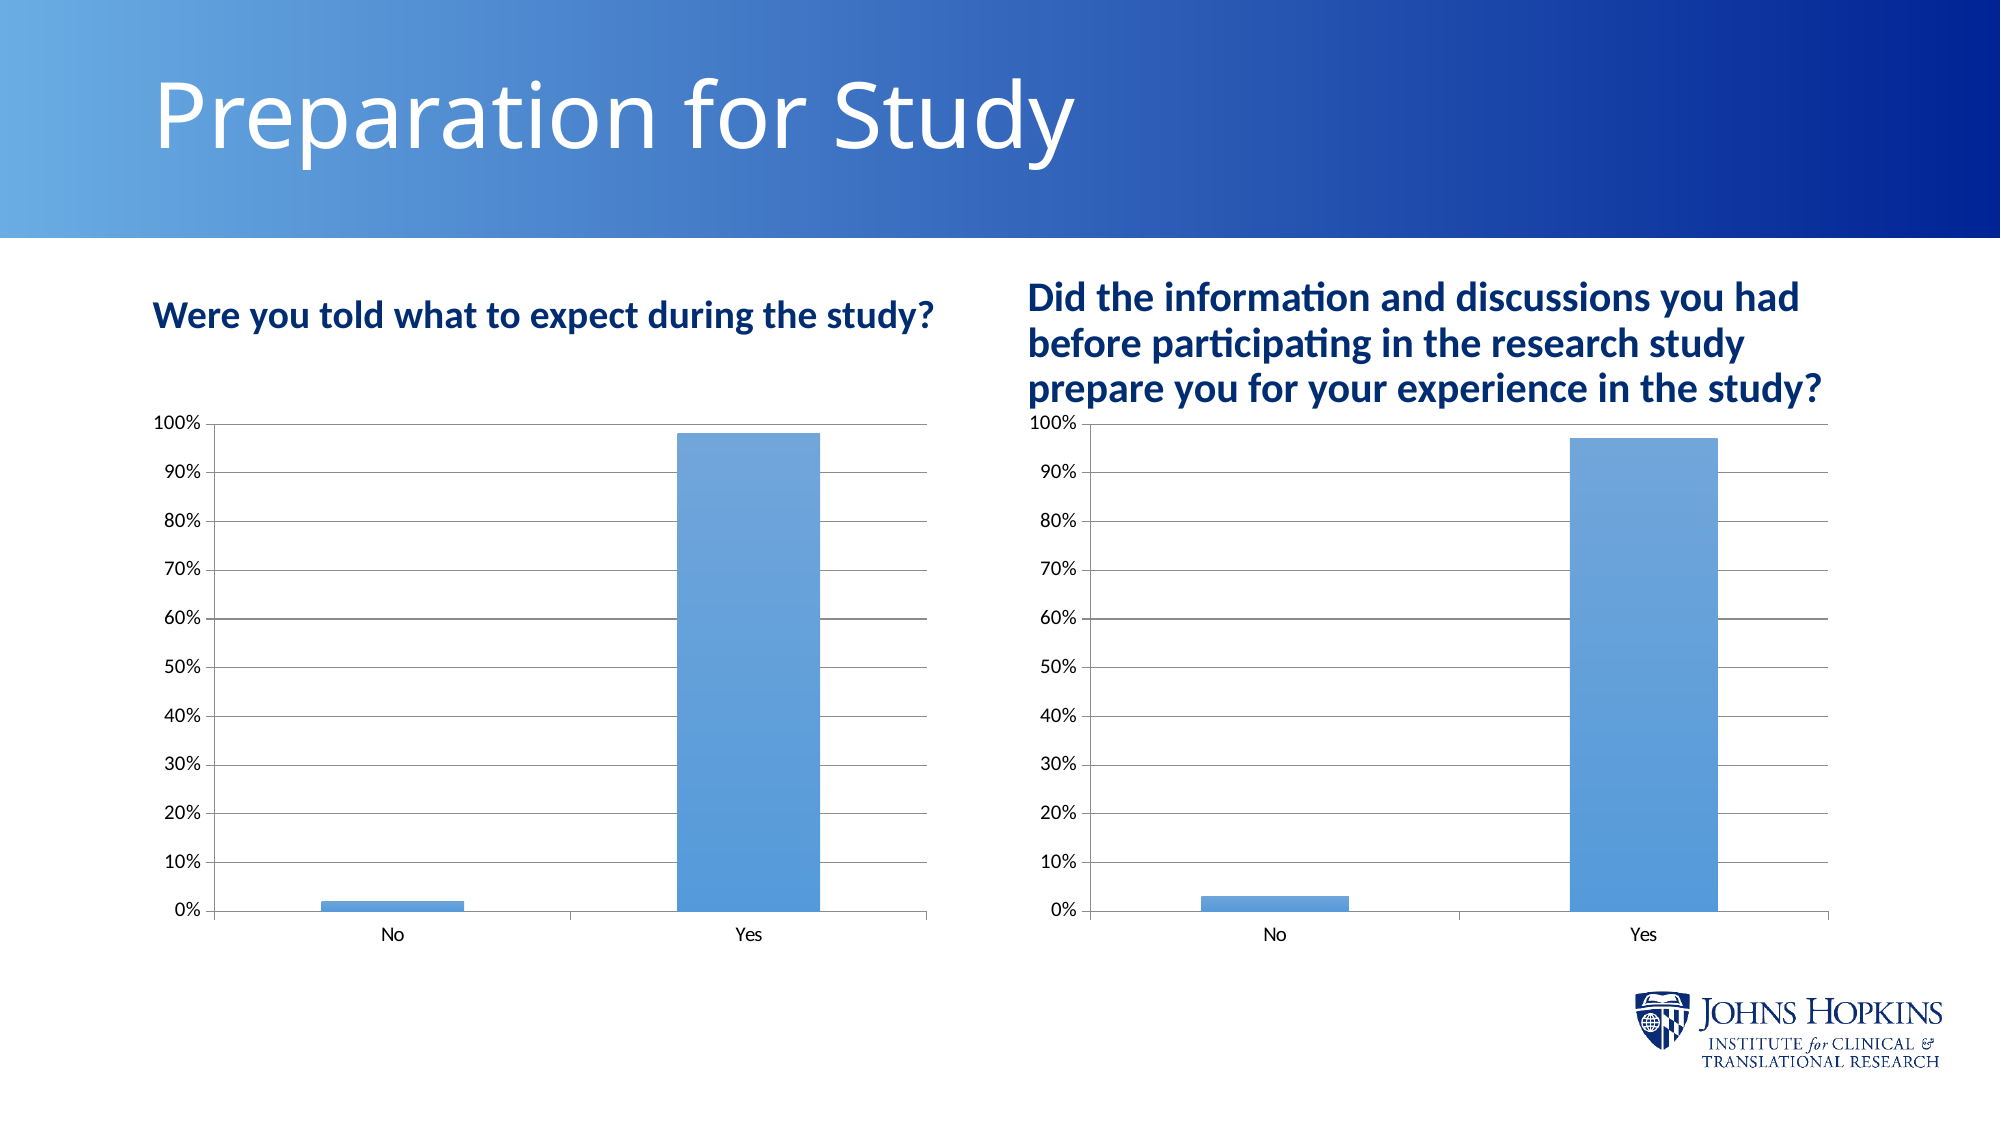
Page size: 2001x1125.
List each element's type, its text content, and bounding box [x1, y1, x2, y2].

chart [1012, 402, 1845, 958]
list Did the information and discussions you had before participating in the research study prepare you for your experience in the study? [1012, 238, 1863, 437]
picture [1577, 933, 2000, 1125]
title Preparation for Study [137, 10, 1863, 228]
chart [136, 402, 943, 958]
list Were you told what to expect during the study? [137, 241, 984, 362]
